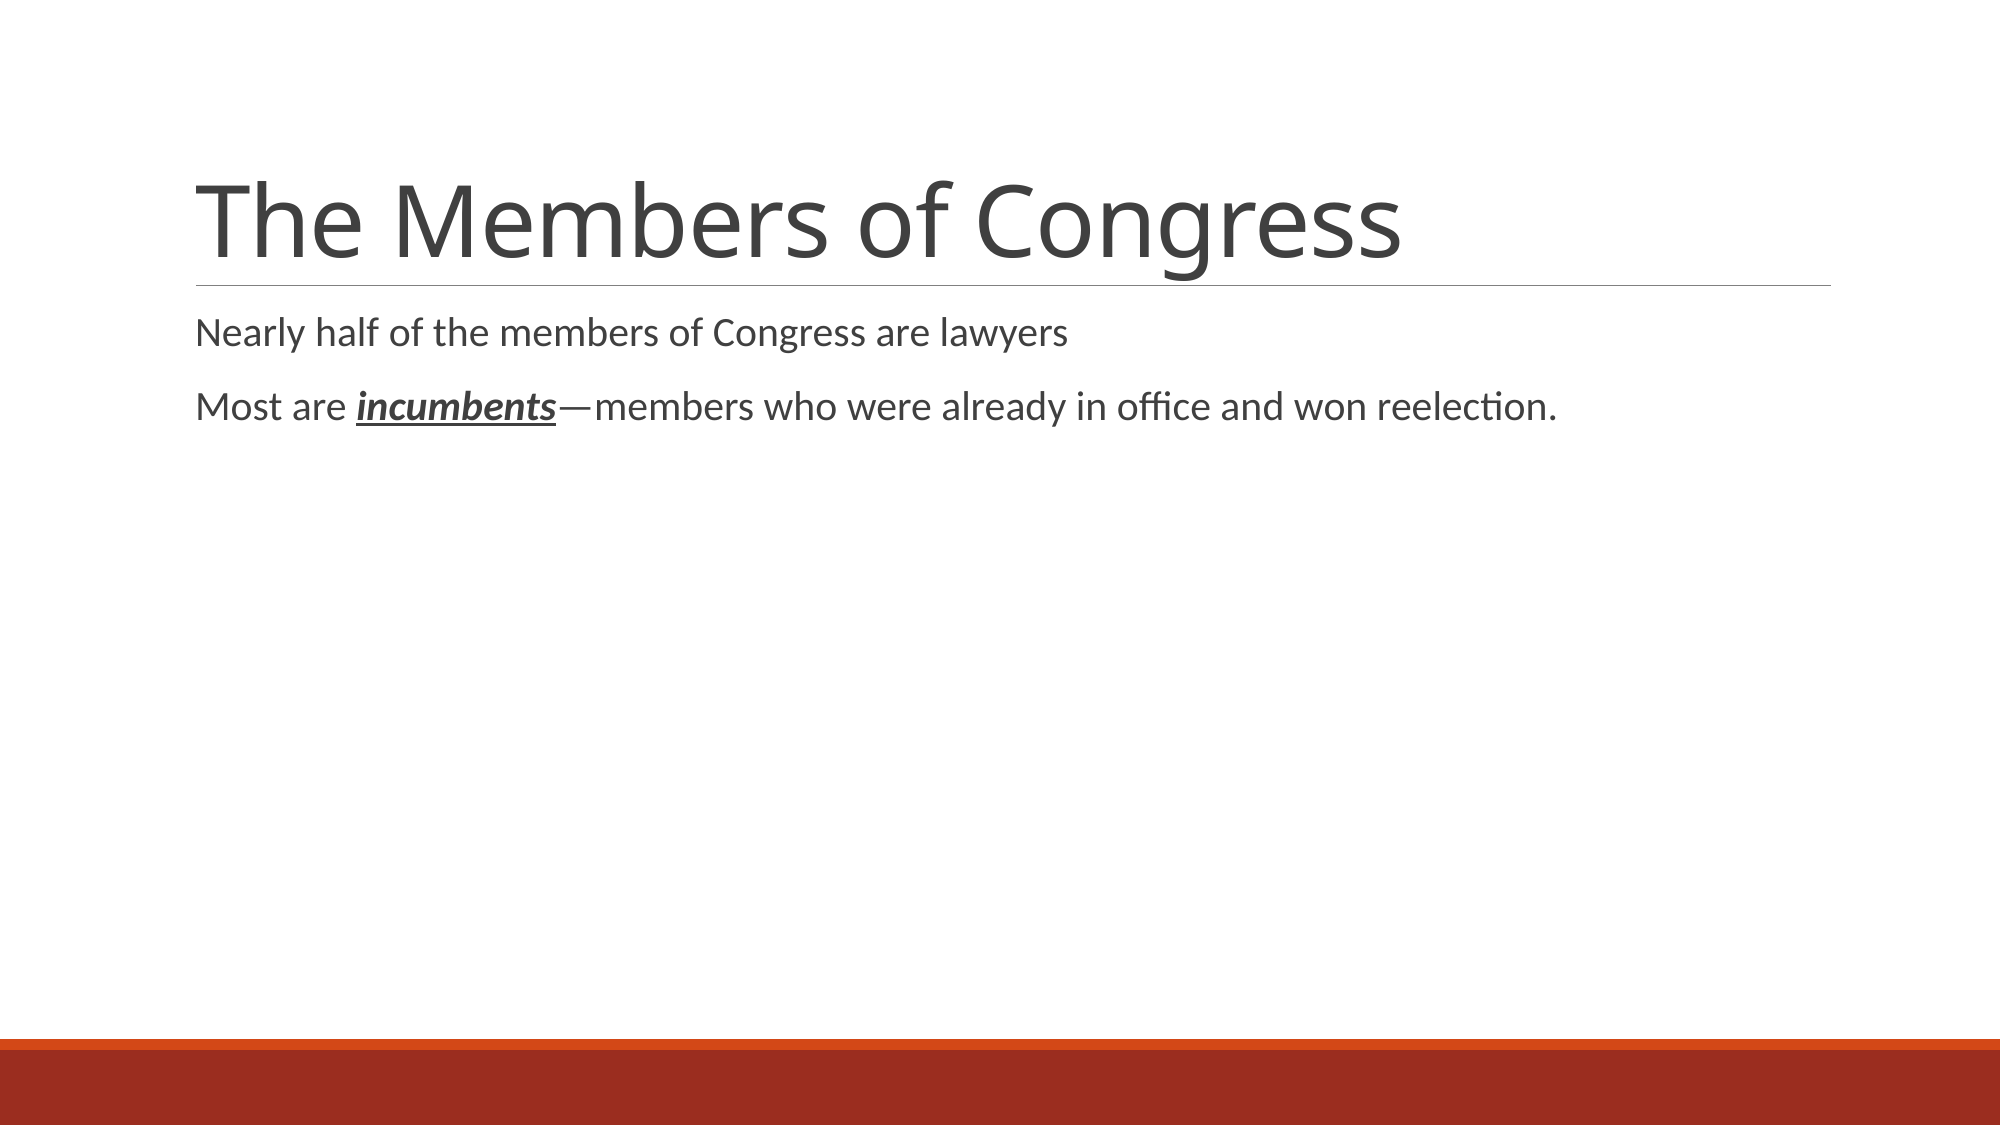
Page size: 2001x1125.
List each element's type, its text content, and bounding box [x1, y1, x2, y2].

list Nearly half of the members of Congress are lawyers Most are incumbents—members who were already in office and won reelection. [180, 302, 1830, 963]
title The Members of Congress [180, 47, 1830, 285]
